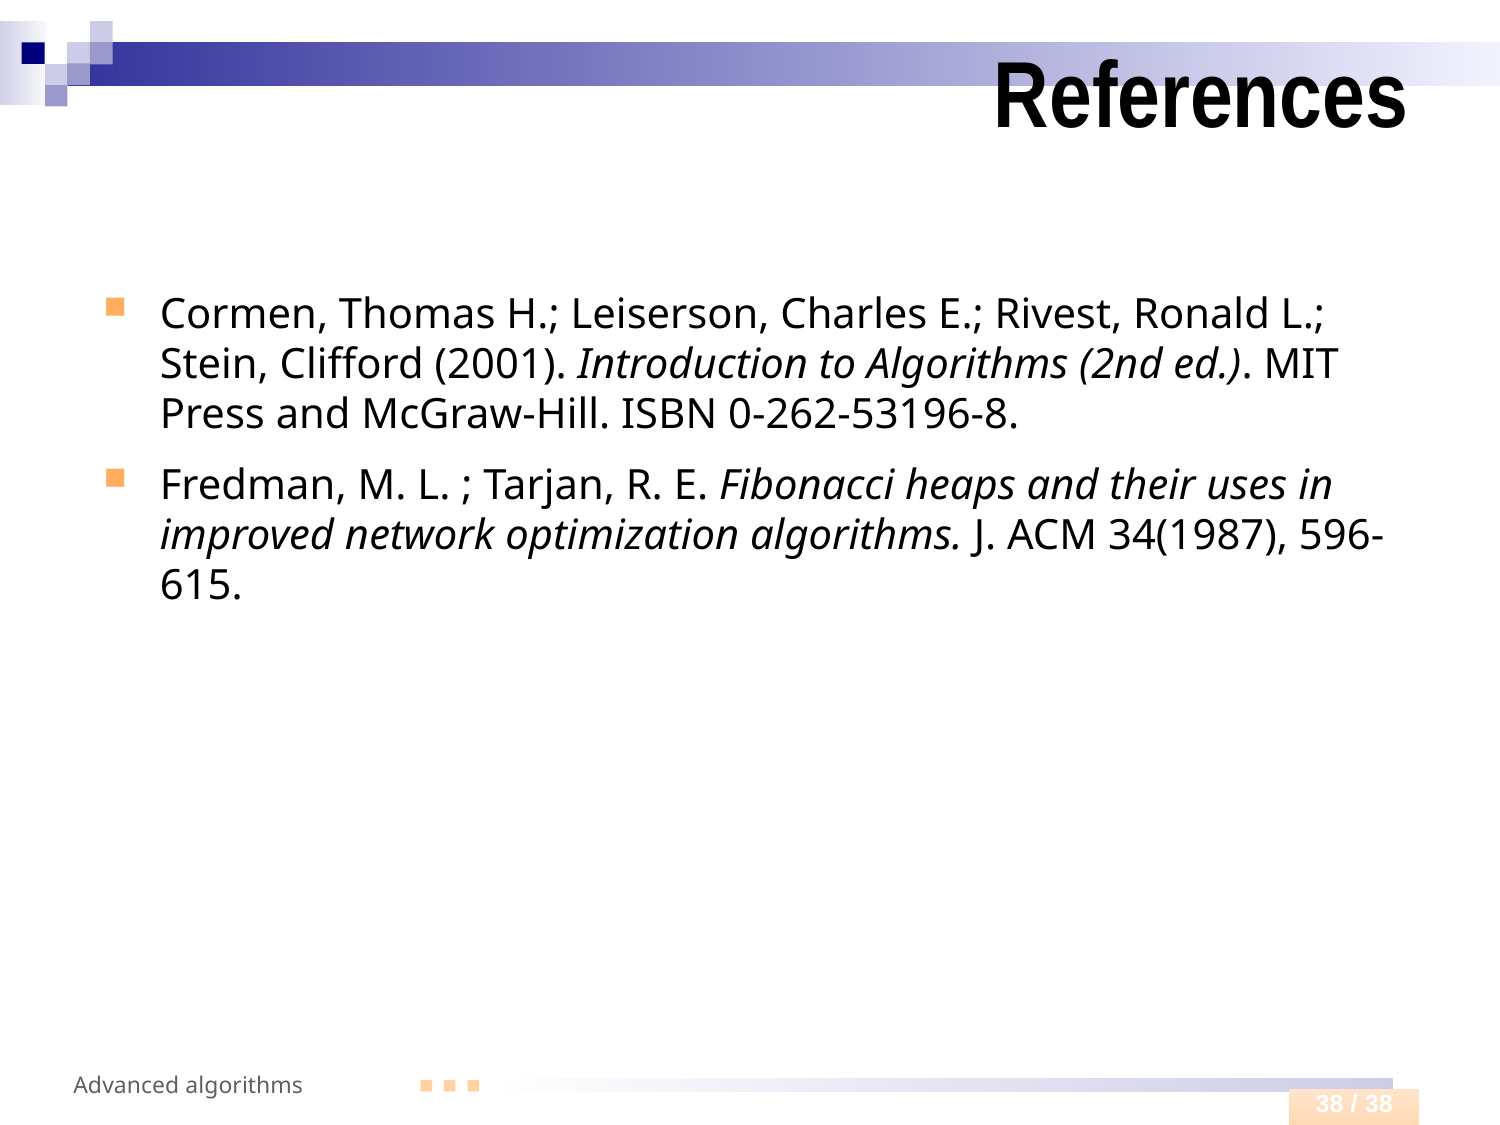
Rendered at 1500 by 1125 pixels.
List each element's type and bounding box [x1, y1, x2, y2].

title [76, 30, 1424, 150]
list [88, 278, 1412, 1000]
